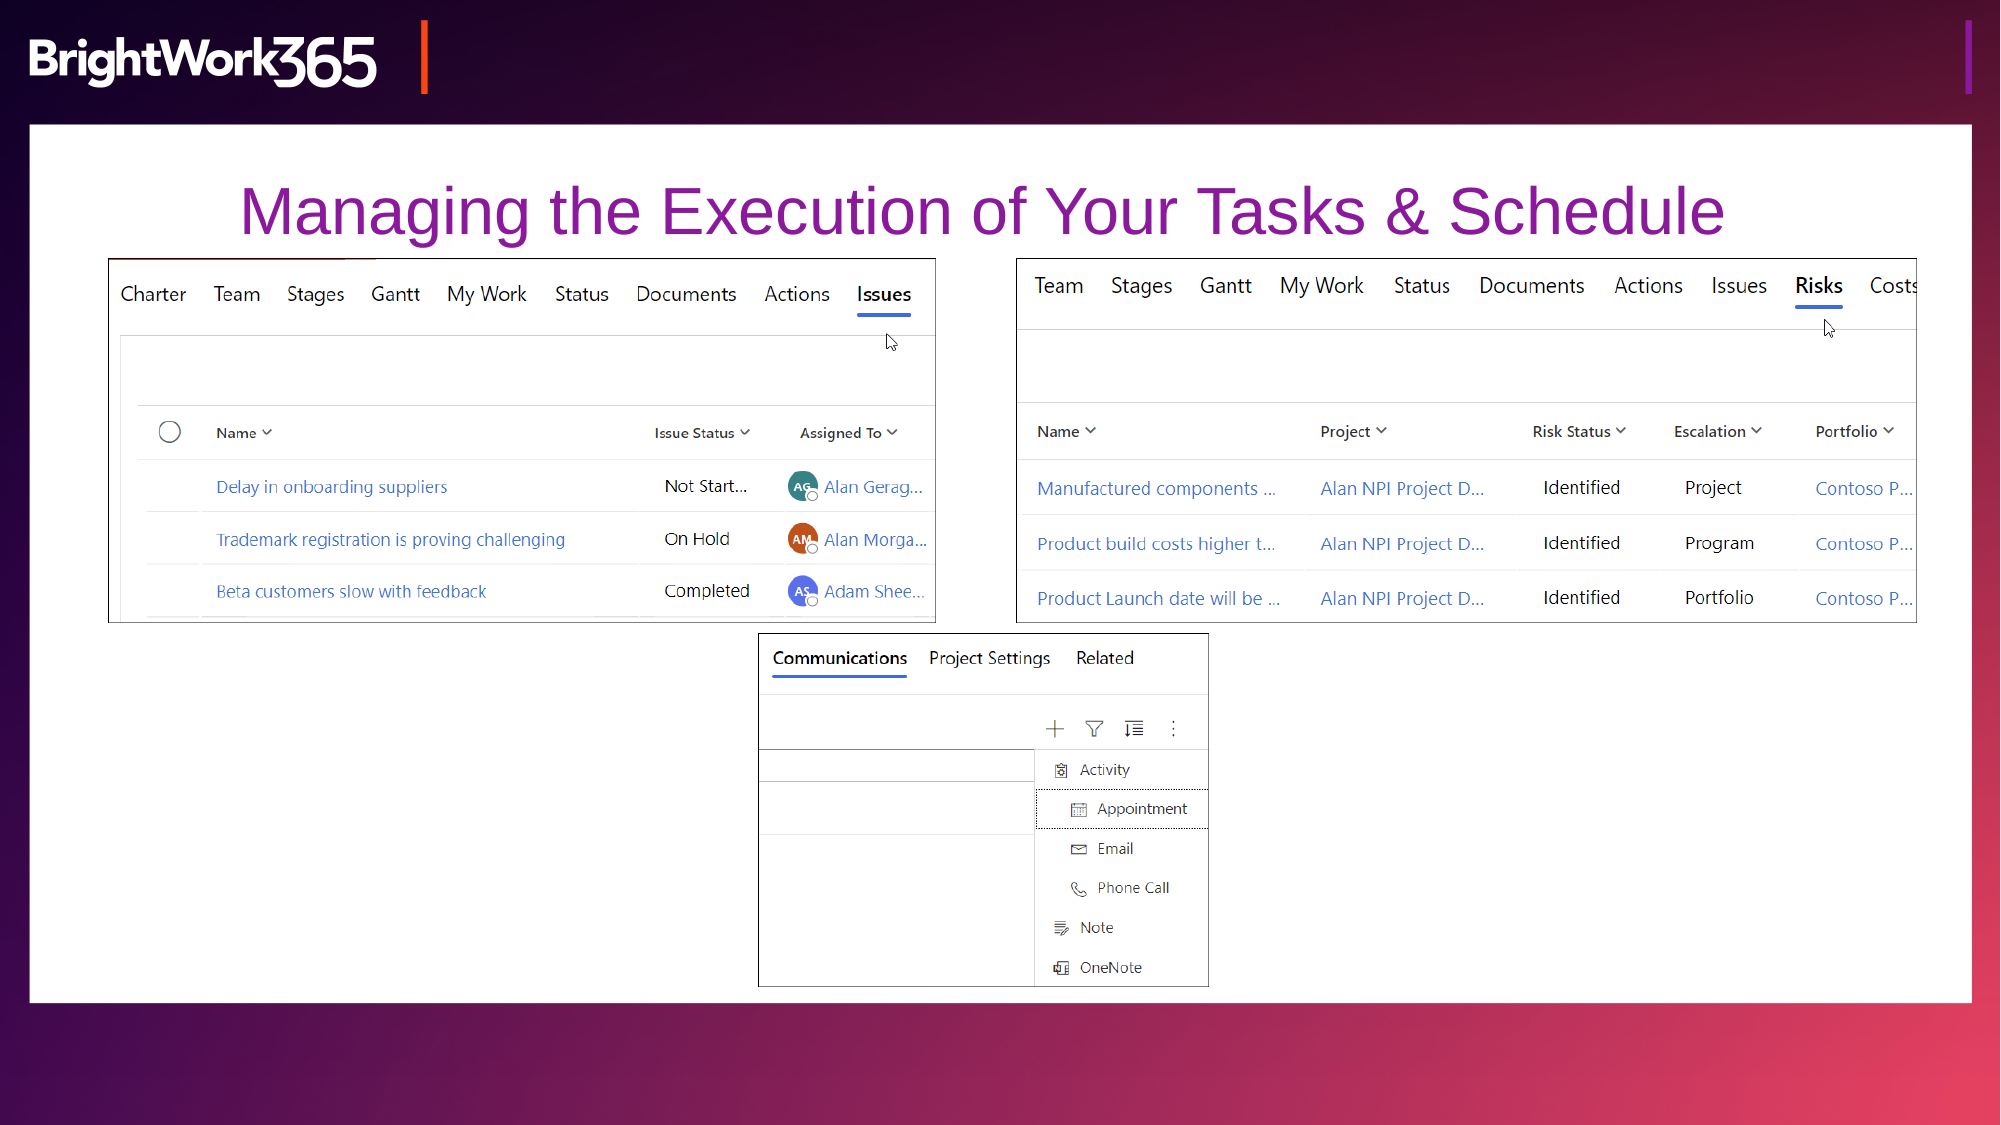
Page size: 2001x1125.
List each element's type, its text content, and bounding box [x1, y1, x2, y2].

text_box Managing the Execution of Your Tasks & Schedule [175, 160, 1791, 256]
text_box [866, 308, 984, 633]
picture [0, 0, 2001, 1125]
